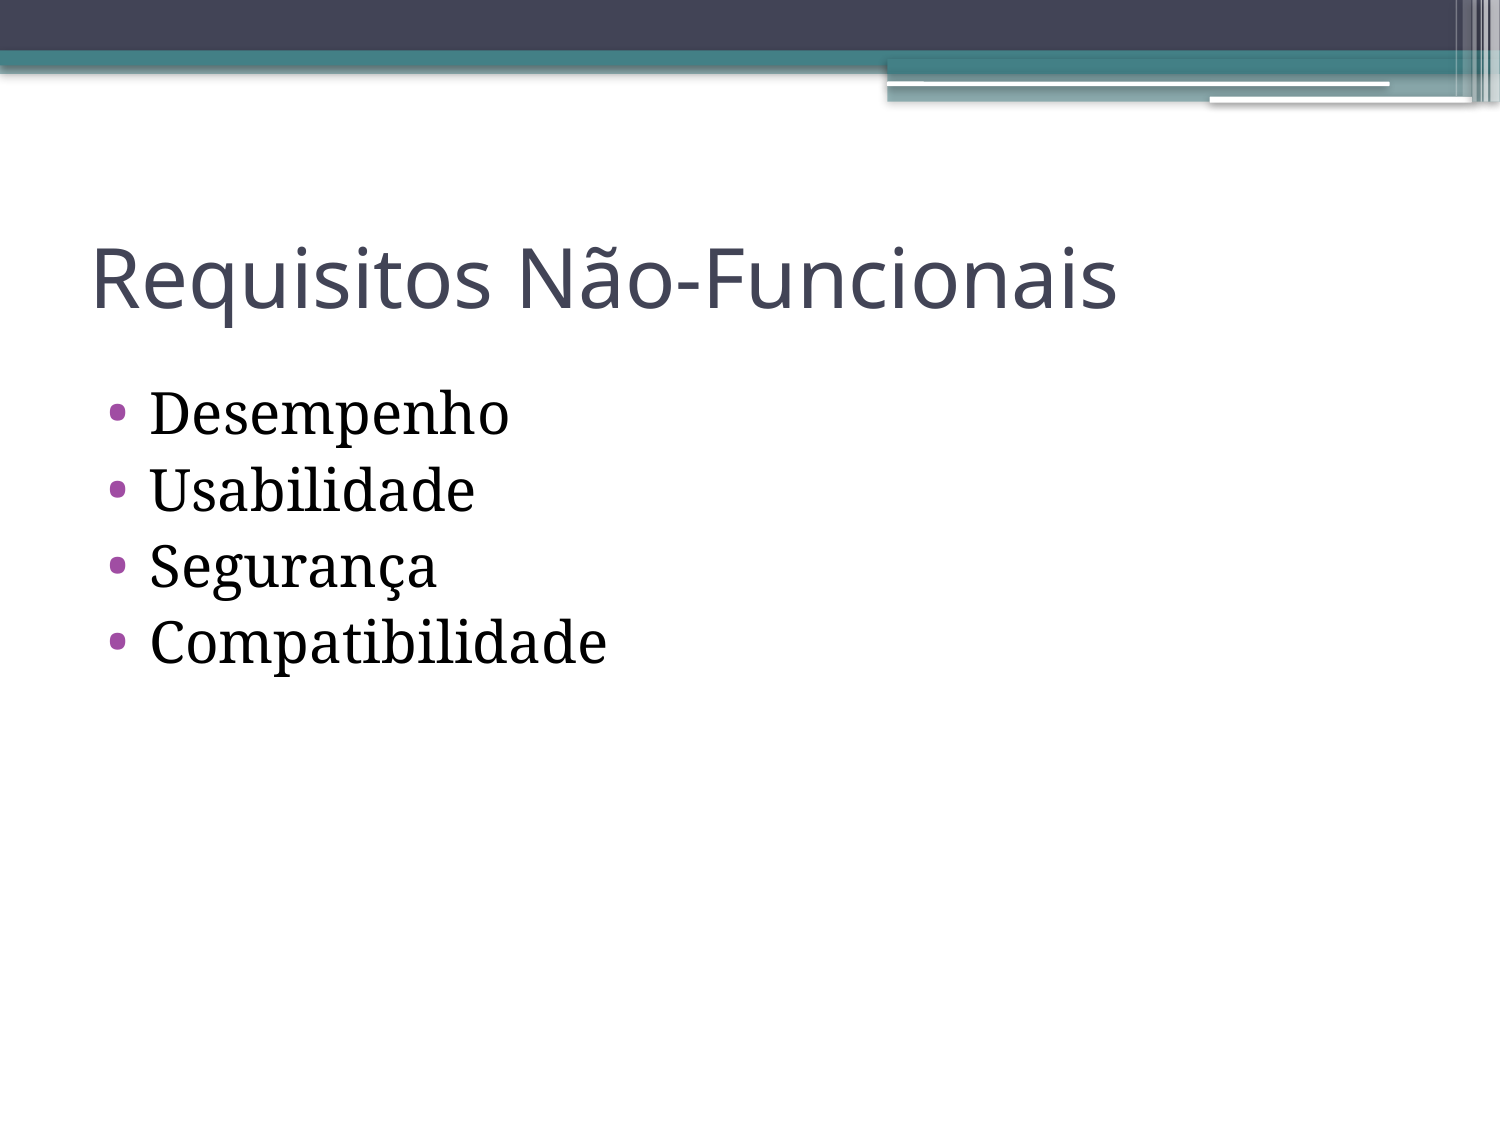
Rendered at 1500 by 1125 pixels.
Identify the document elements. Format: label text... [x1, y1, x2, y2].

list Desempenho Usabilidade Segurança Compatibilidade [75, 368, 1425, 1079]
title Requisitos Não-Funcionais [75, 187, 1425, 363]
